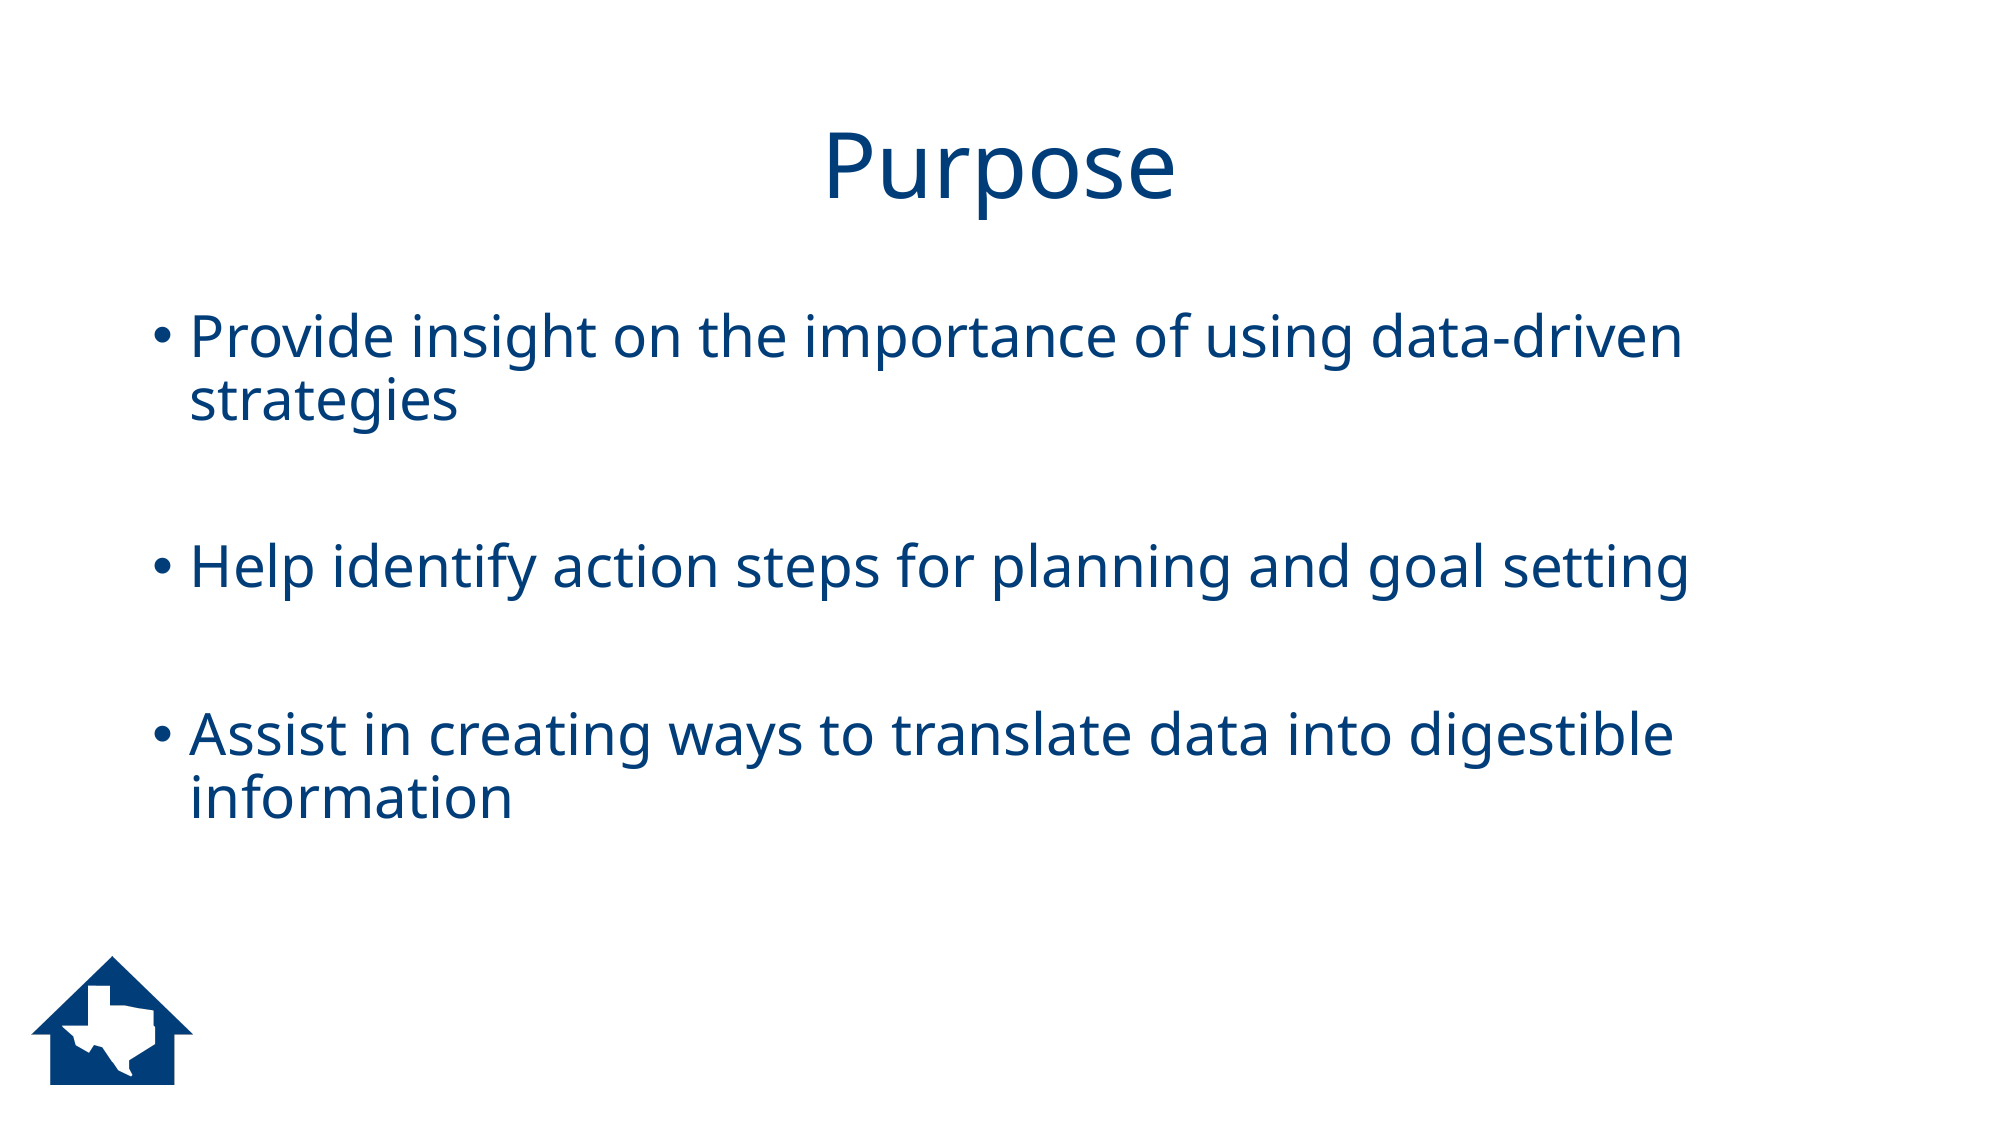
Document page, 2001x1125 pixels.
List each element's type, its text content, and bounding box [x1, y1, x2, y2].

title Purpose [137, 59, 1863, 278]
list Provide insight on the importance of using data-driven strategies Help identify action steps for planning and goal setting Assist in creating ways to translate data into digestible information [137, 299, 1863, 1014]
picture [31, 956, 193, 1085]
